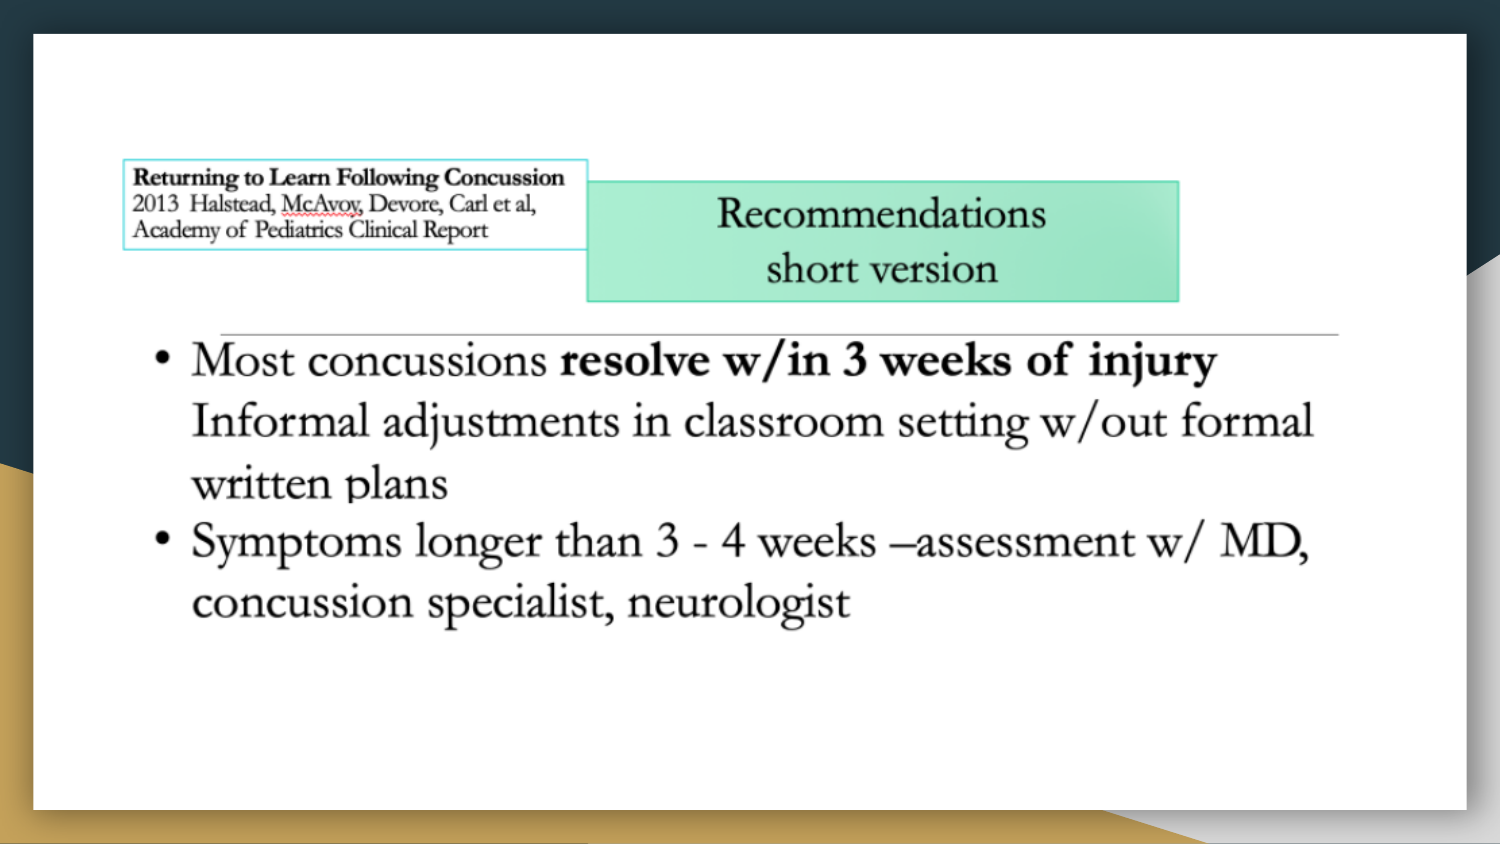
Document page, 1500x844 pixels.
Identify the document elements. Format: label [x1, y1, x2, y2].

picture [90, 139, 1410, 664]
